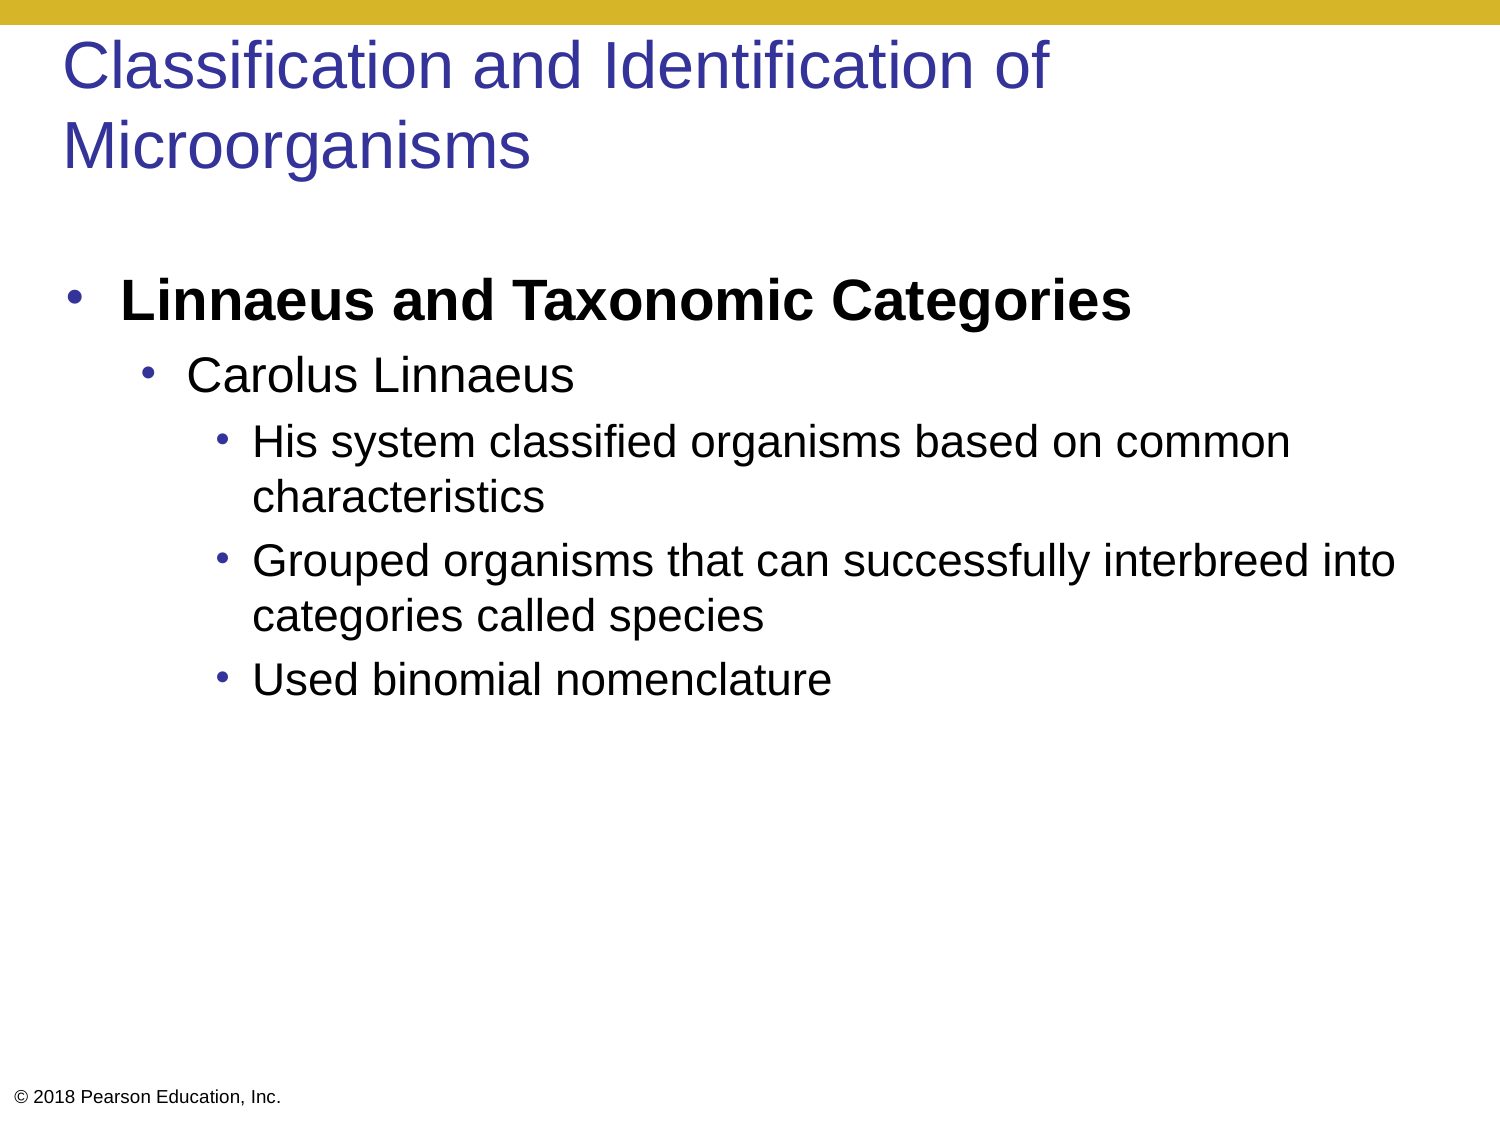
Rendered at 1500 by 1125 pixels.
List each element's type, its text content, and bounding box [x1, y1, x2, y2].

list Linnaeus and Taxonomic Categories Carolus Linnaeus His system classified organisms based on common characteristics Grouped organisms that can successfully interbreed into categories called species Used binomial nomenclature [49, 254, 1450, 1038]
title Classification and Identification of Microorganisms [0, 14, 1454, 192]
